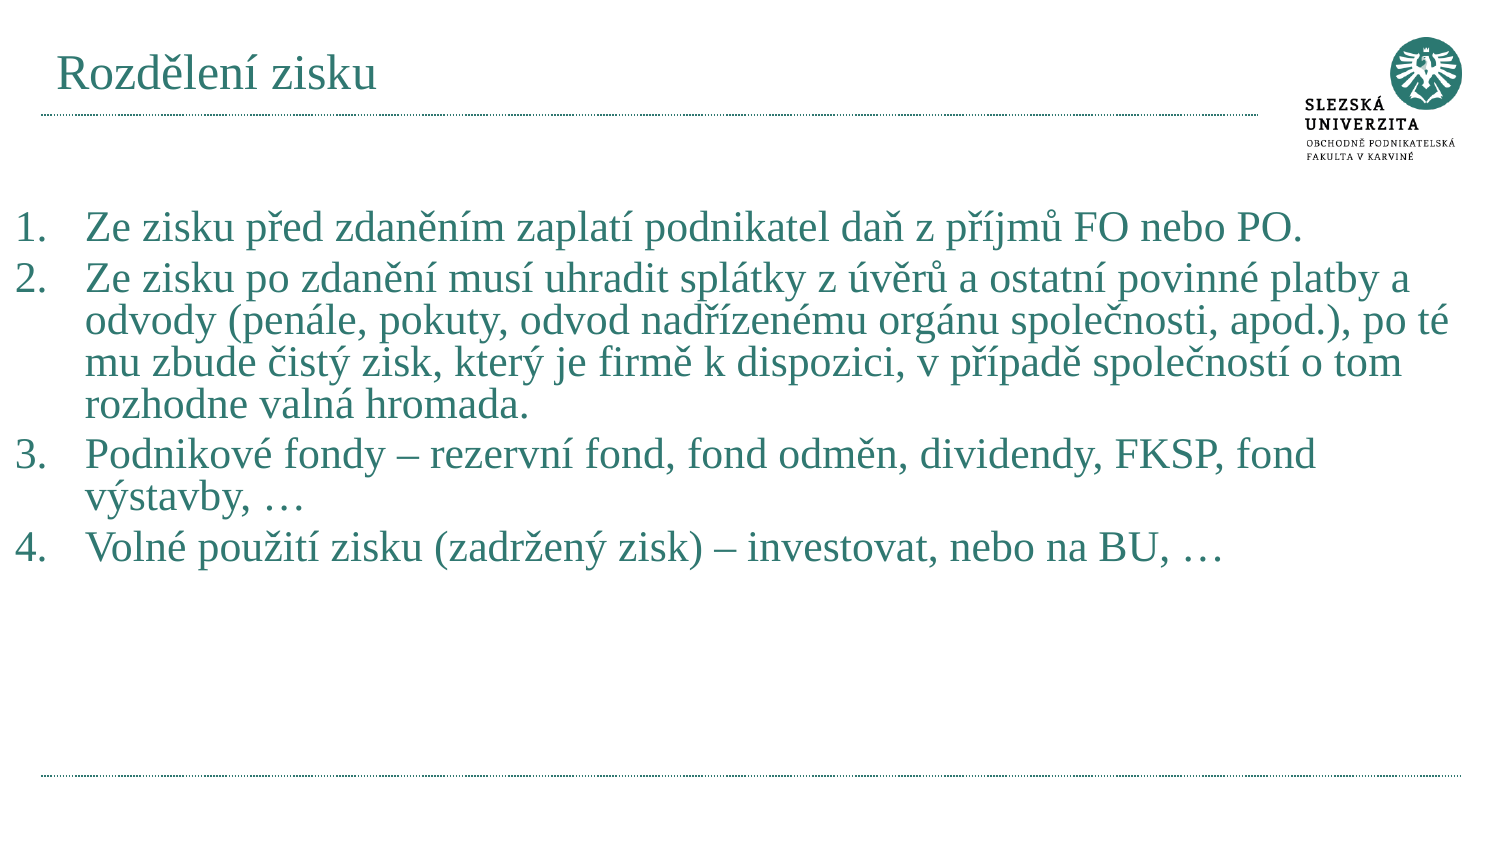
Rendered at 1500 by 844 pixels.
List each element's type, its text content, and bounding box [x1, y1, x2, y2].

picture [1305, 37, 1462, 160]
list Ze zisku před zdaněním zaplatí podnikatel daň z příjmů FO nebo PO. Ze zisku po zdanění musí uhradit splátky z úvěrů a ostatní povinné platby a odvody (penále, pokuty, odvod nadřízenému orgánu společnosti, apod.), po té mu zbude čistý zisk, který je firmě k dispozici, v případě společností o tom rozhodne valná hromada. Podnikové fondy – rezervní fond, fond odměn, dividendy, FKSP, fond výstavby, … Volné použití zisku (zadržený zisk) – investovat, nebo na BU, … [0, 200, 1483, 722]
title Rozdělení zisku [41, 32, 786, 116]
